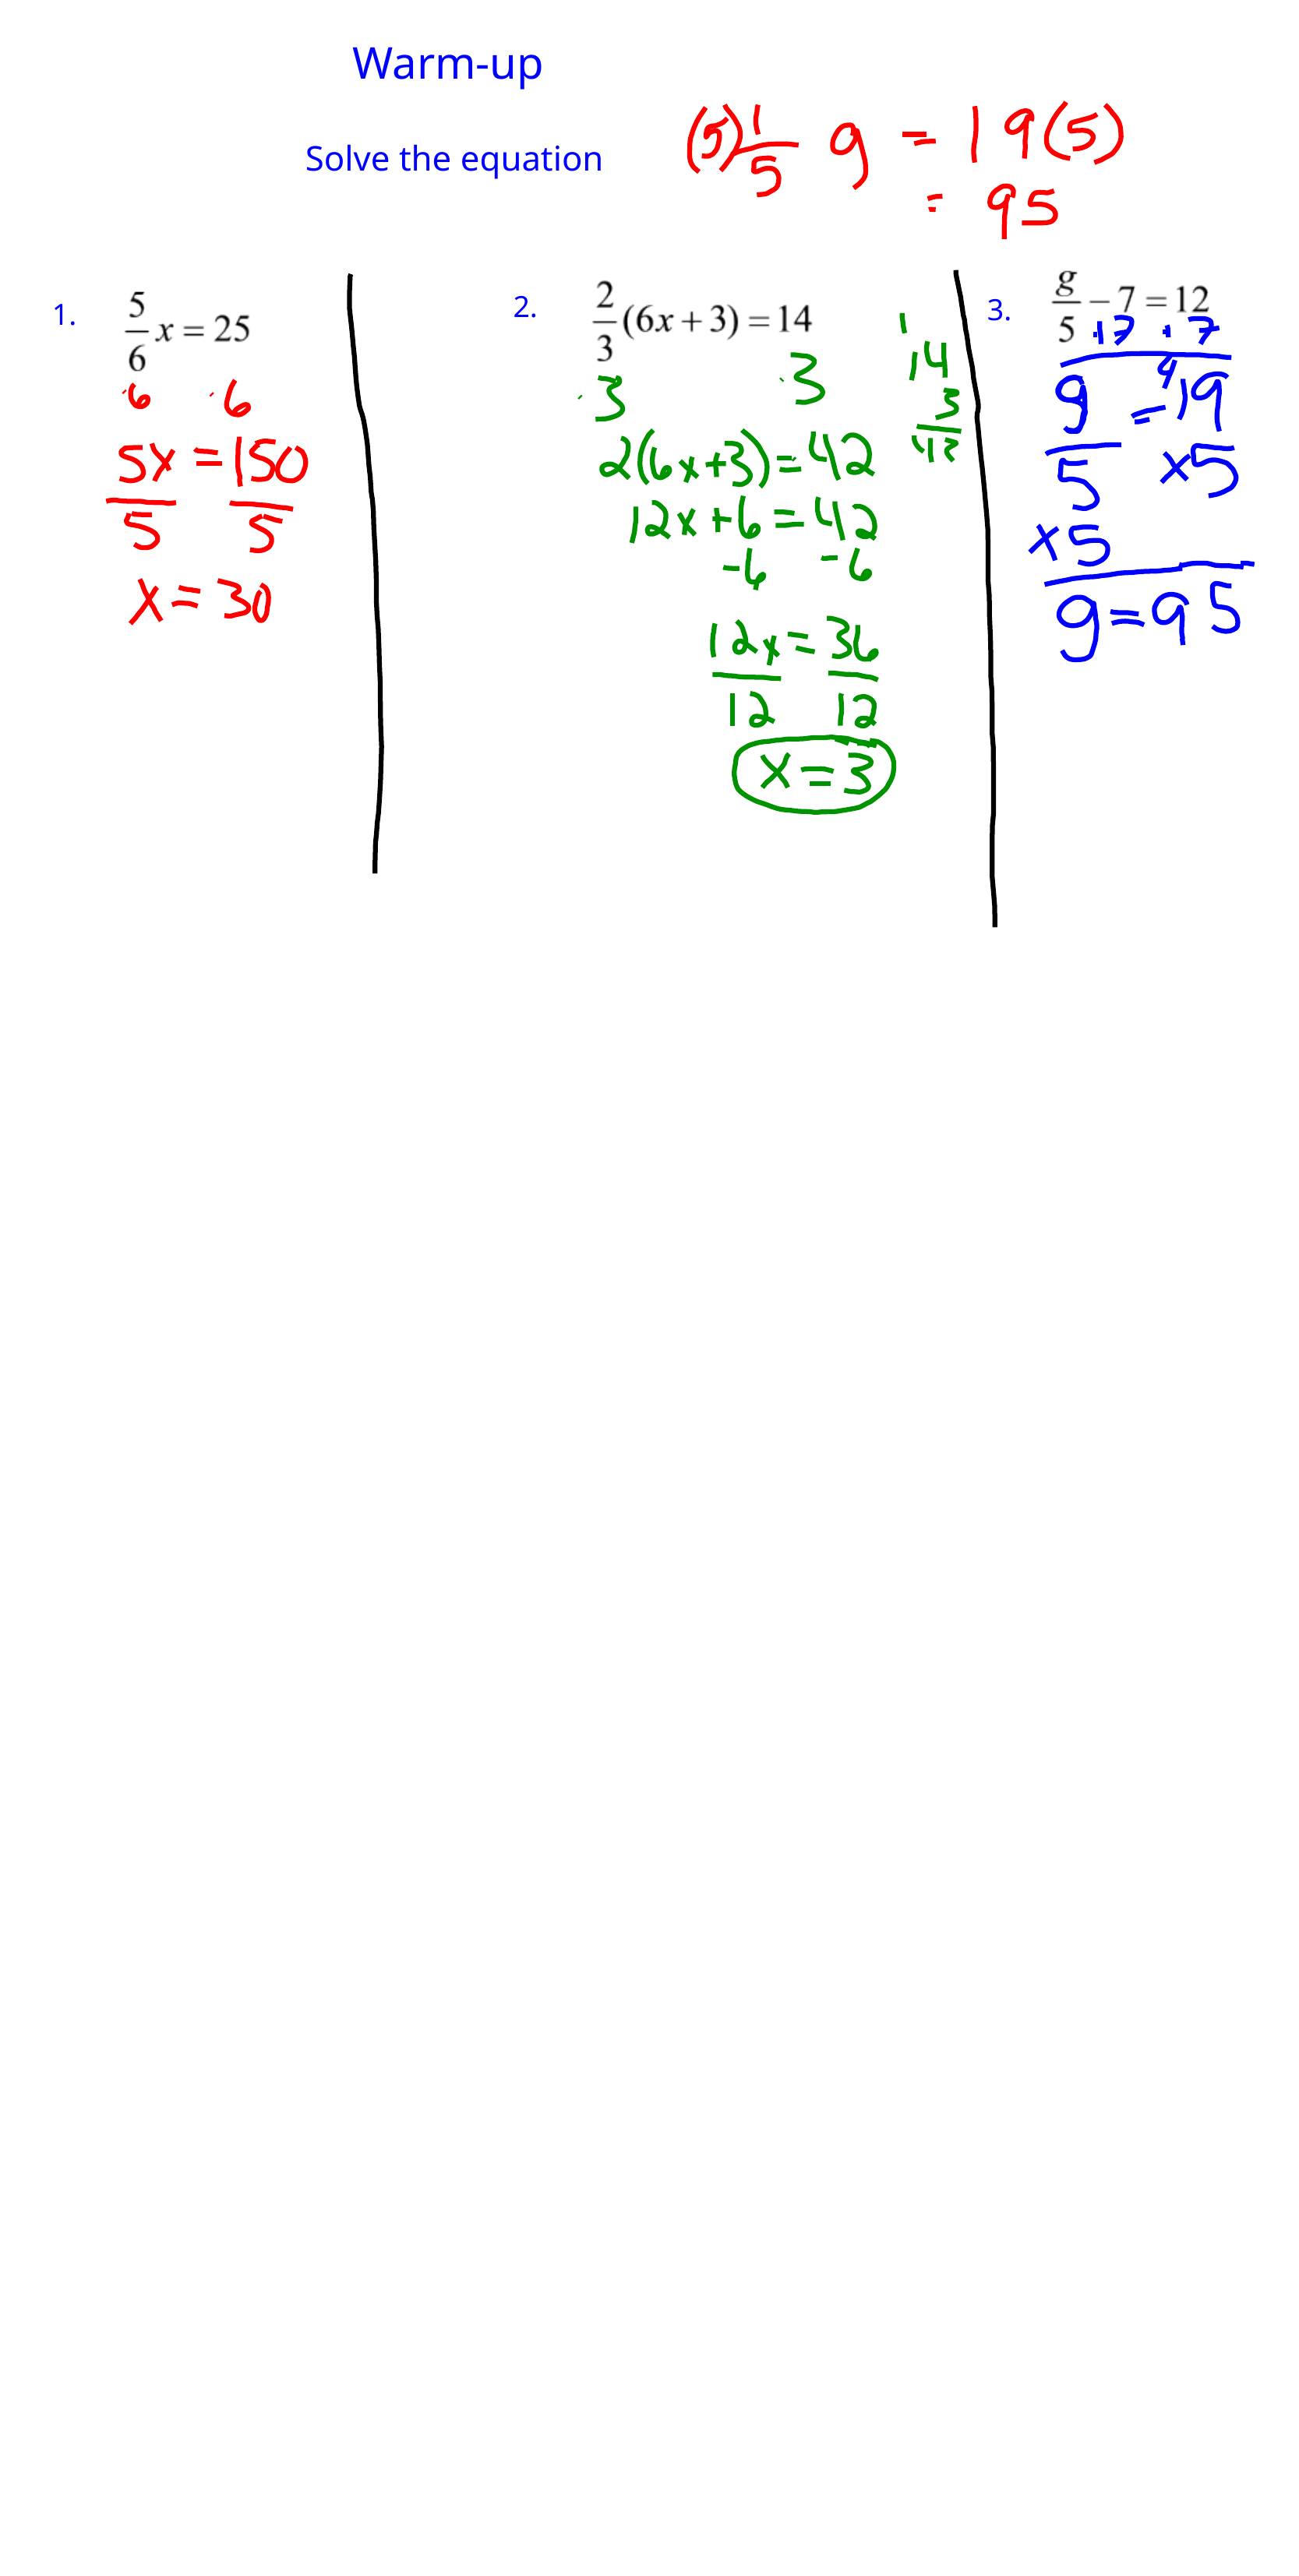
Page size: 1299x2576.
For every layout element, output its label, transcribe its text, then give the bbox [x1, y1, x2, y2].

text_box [902, 312, 962, 463]
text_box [631, 495, 876, 590]
picture [0, 128, 410, 533]
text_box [902, 101, 1121, 163]
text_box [689, 104, 741, 173]
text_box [810, 431, 874, 481]
text_box Solve the equation [412, 131, 430, 184]
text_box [602, 429, 802, 488]
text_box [217, 580, 269, 621]
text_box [927, 185, 1056, 240]
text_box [731, 104, 867, 196]
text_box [106, 379, 306, 624]
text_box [781, 354, 823, 403]
text_box Warm-up [341, 29, 662, 93]
text_box [971, 509, 996, 928]
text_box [1093, 317, 1220, 344]
text_box [362, 539, 383, 874]
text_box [733, 736, 895, 813]
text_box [1029, 353, 1255, 661]
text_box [1160, 354, 1176, 389]
picture [434, 98, 1299, 523]
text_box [579, 377, 623, 420]
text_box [712, 618, 878, 747]
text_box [1154, 562, 1244, 646]
